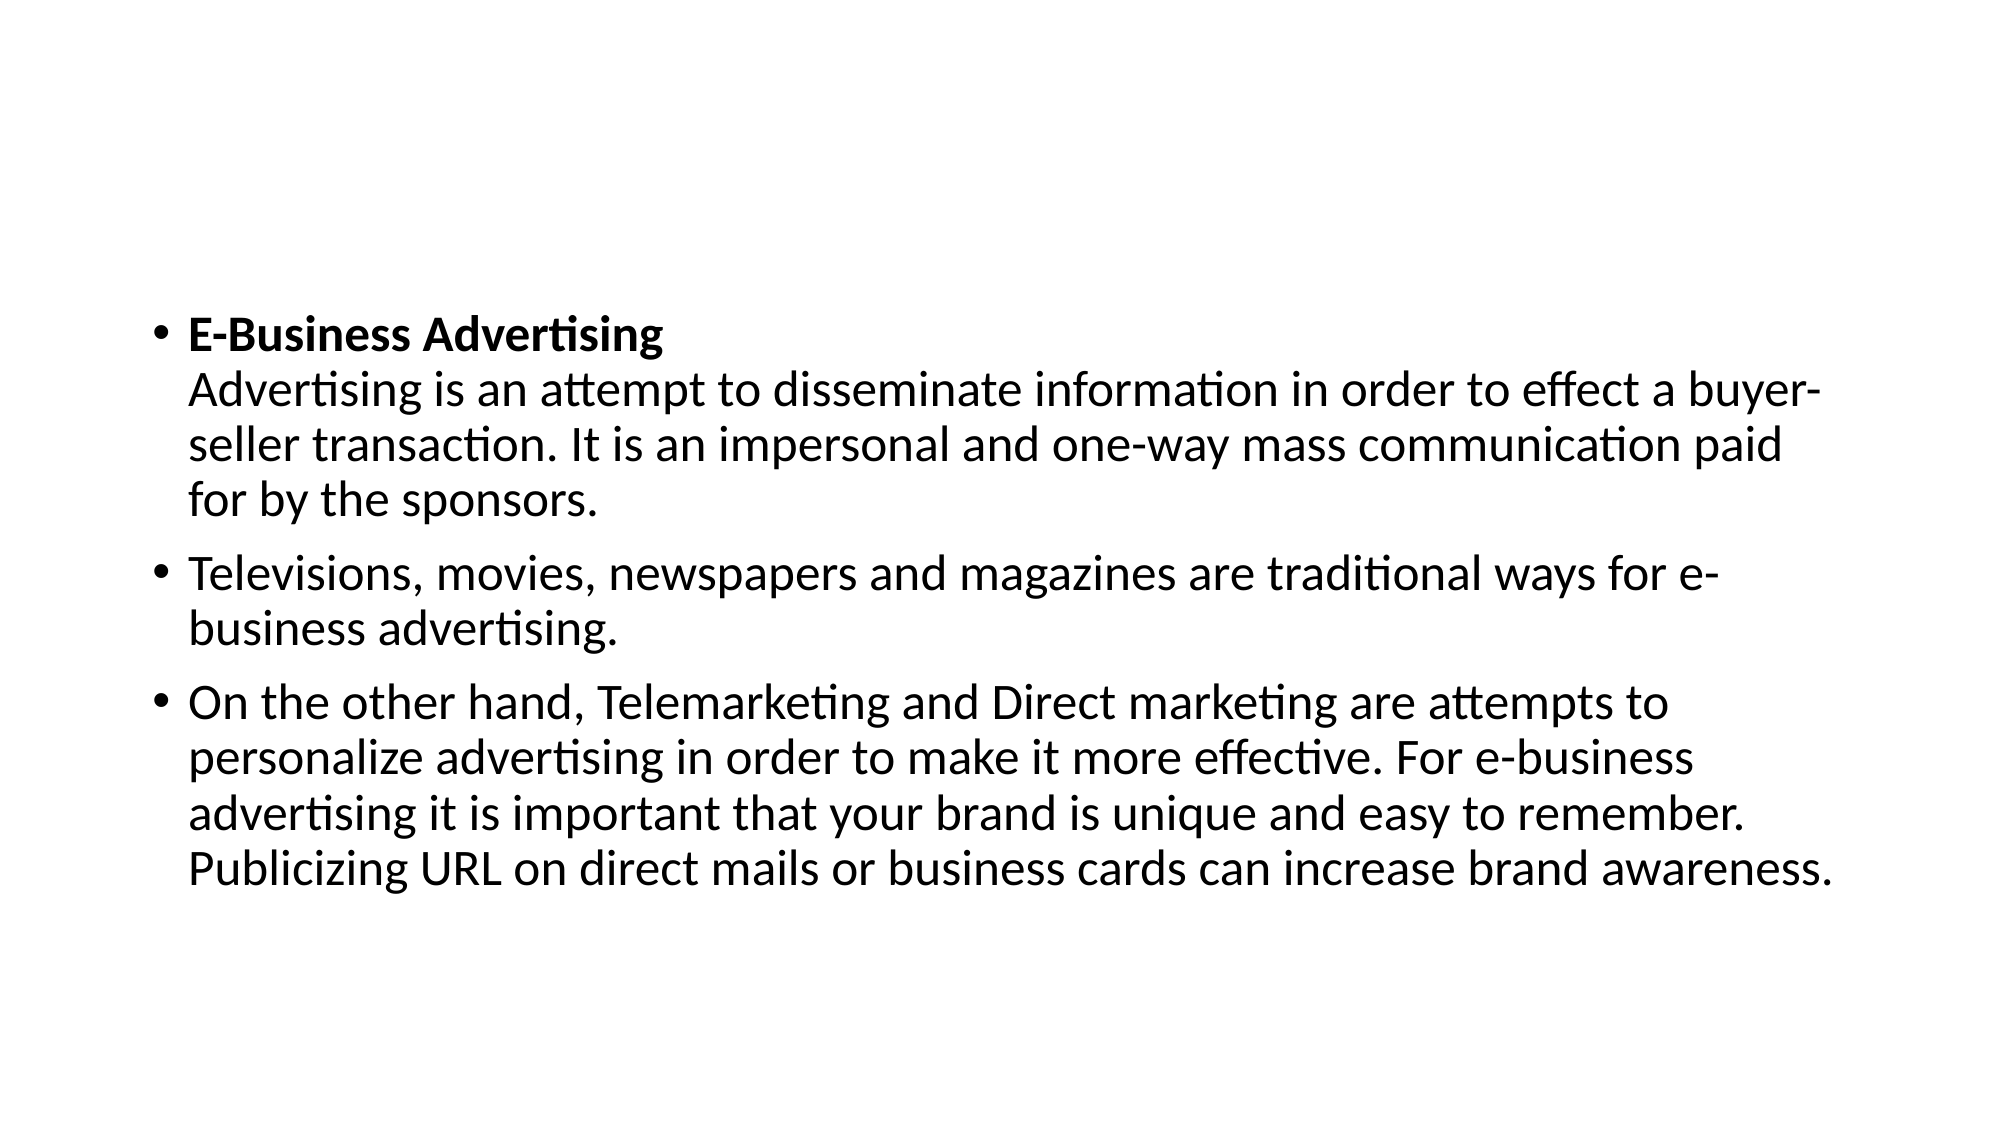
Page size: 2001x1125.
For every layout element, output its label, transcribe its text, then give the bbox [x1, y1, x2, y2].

list E-Business Advertising Advertising is an attempt to disseminate information in order to effect a buyer-seller transaction. It is an impersonal and one-way mass communication paid for by the sponsors. Televisions, movies, newspapers and magazines are traditional ways for e-business advertising. On the other hand, Telemarketing and Direct marketing are attempts to personalize advertising in order to make it more effective. For e-business advertising it is important that your brand is unique and easy to remember. Publicizing URL on direct mails or business cards can increase brand awareness. [137, 299, 1863, 1014]
